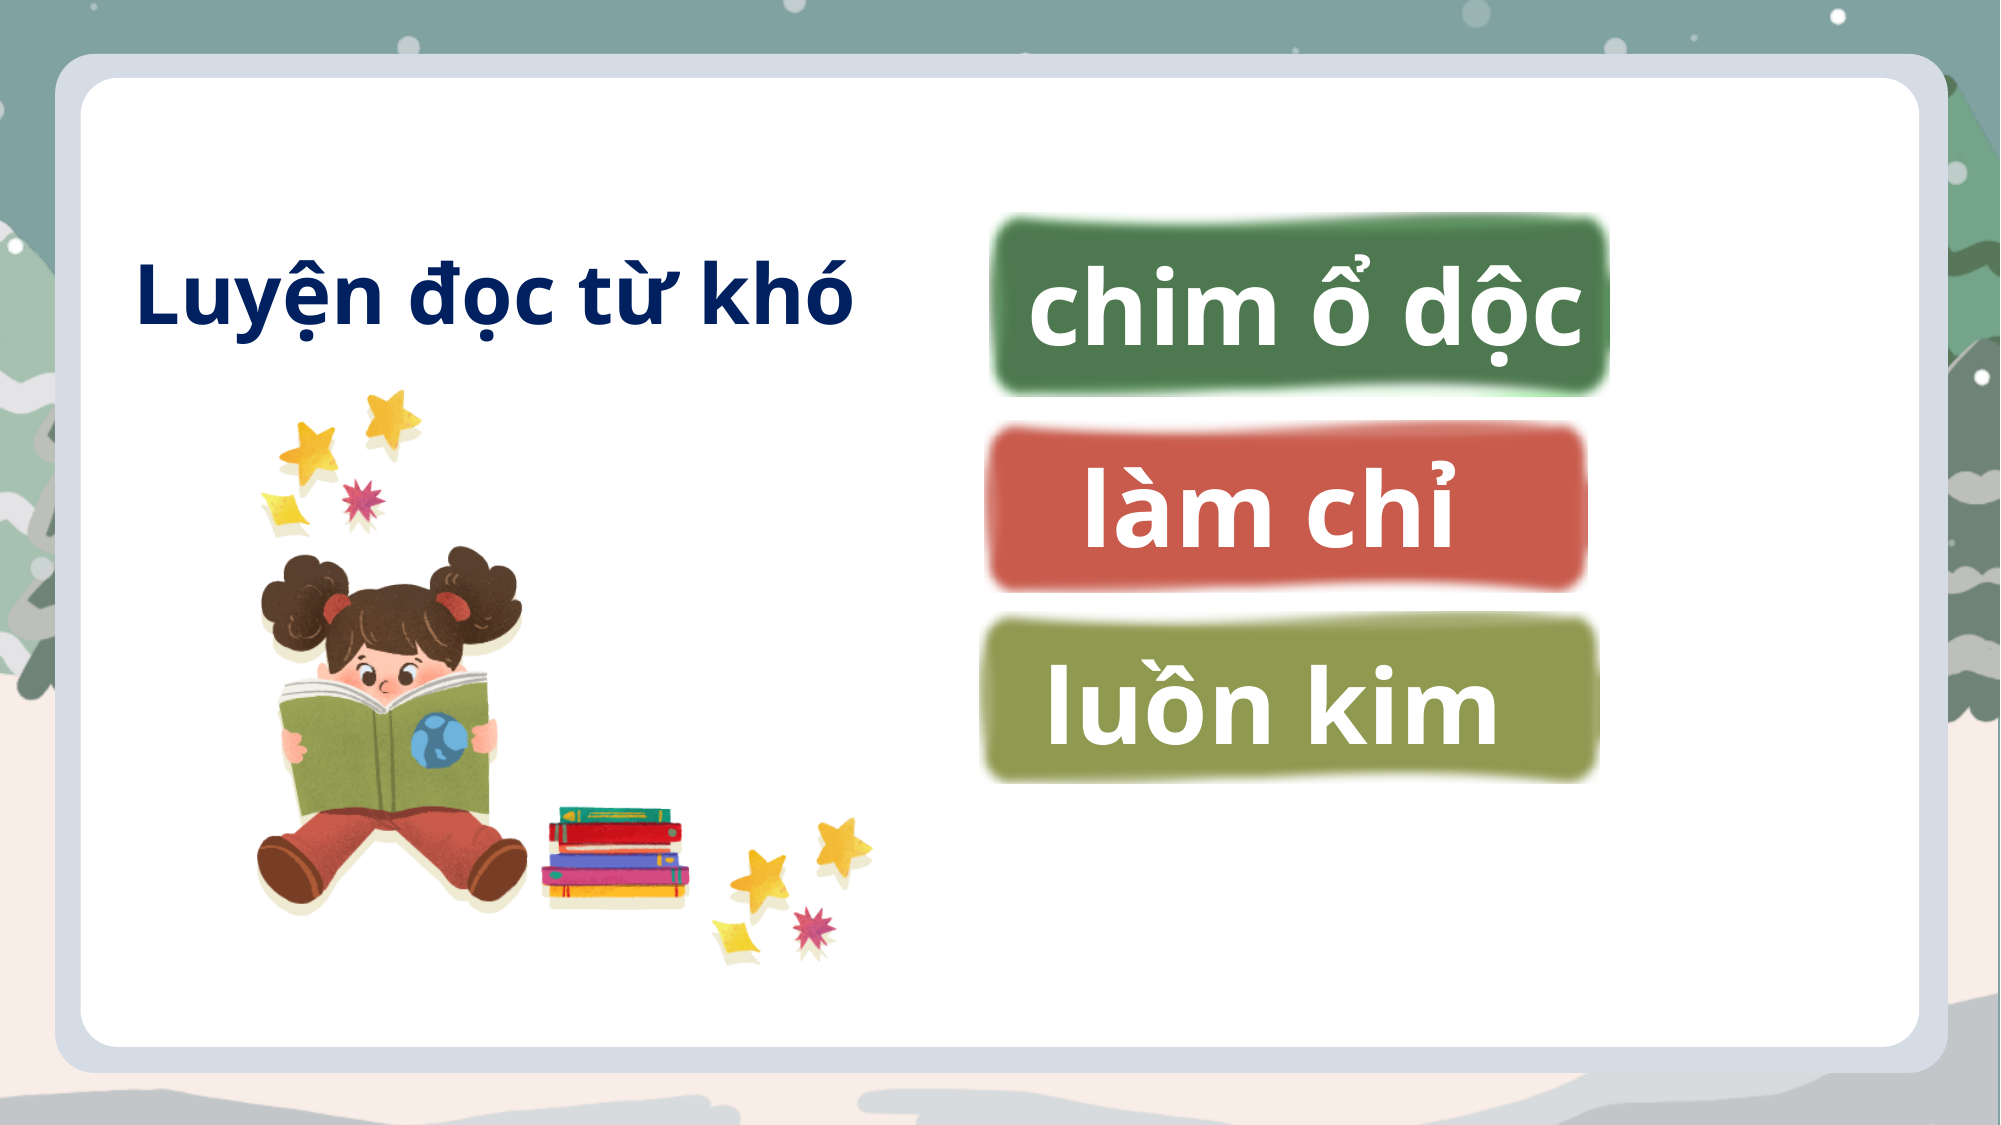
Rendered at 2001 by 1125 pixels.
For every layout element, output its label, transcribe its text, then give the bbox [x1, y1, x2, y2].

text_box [979, 612, 1600, 784]
picture [0, 0, 2000, 1125]
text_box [984, 420, 1588, 593]
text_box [979, 212, 1633, 397]
text_box [79, 76, 1921, 1048]
text_box Luyện đọc từ khó [118, 234, 872, 349]
